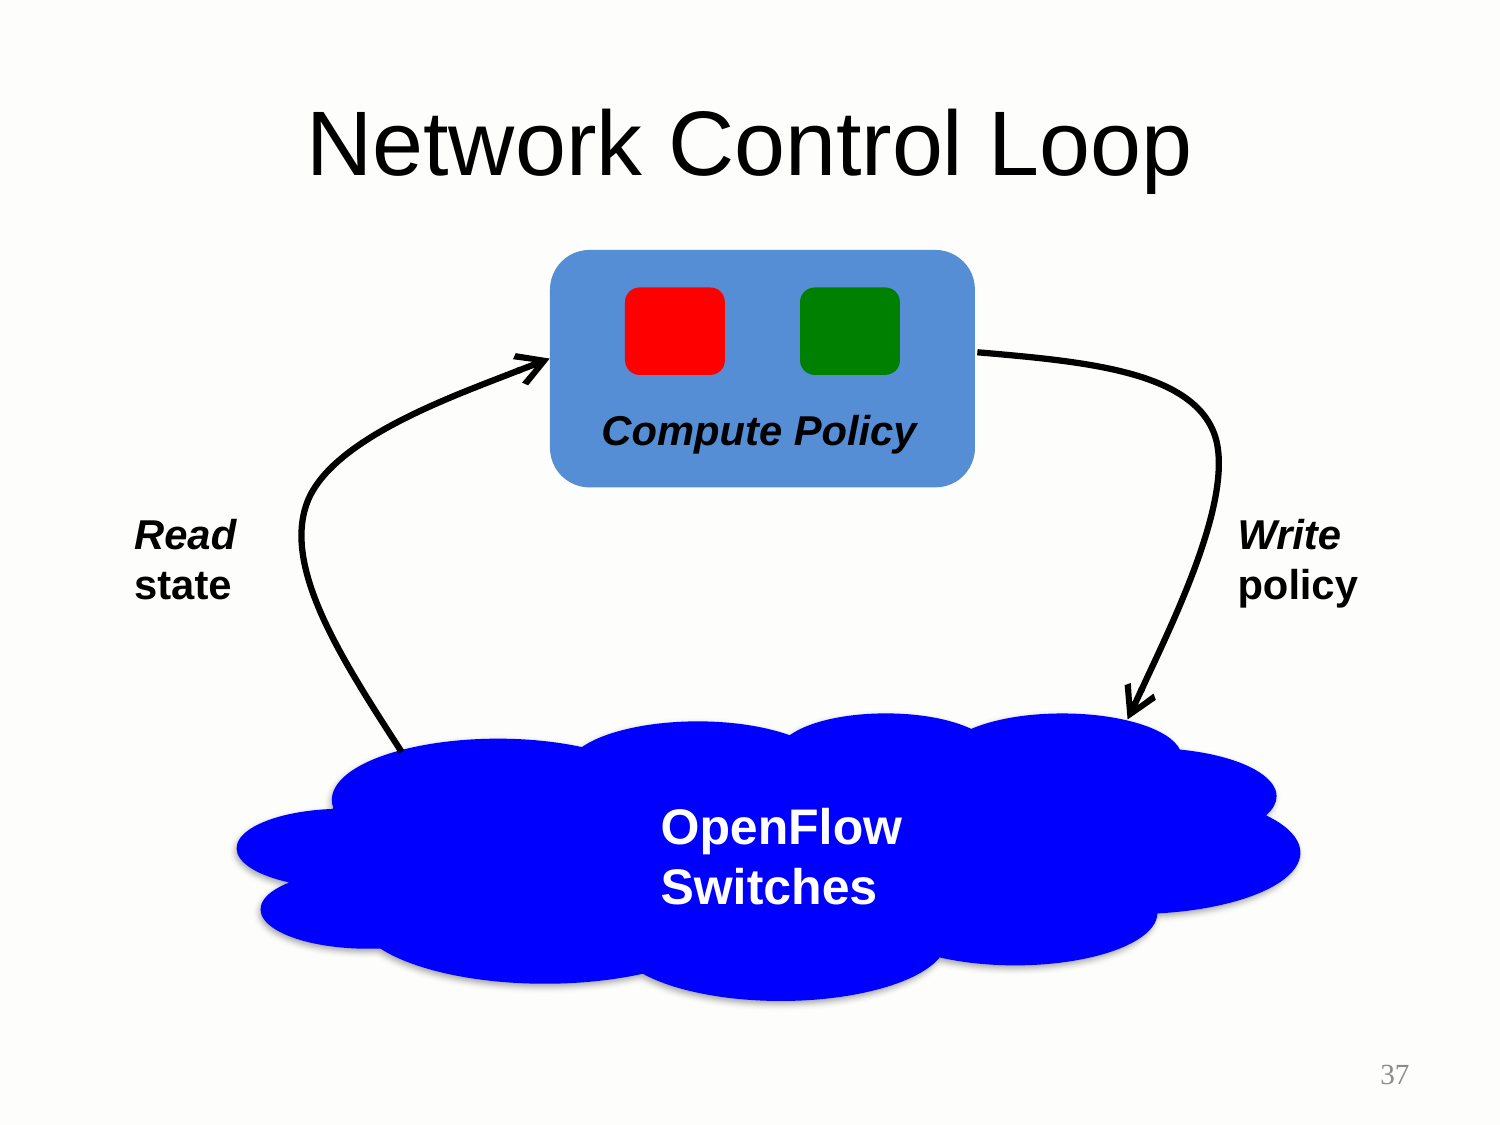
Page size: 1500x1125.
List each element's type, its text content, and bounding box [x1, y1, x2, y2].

text_box [301, 355, 550, 752]
text_box [977, 352, 1219, 720]
text_box Write policy [1222, 500, 1387, 616]
text_box [235, 712, 1302, 1002]
text_box Read state [119, 500, 266, 616]
title Network Control Loop [75, 45, 1425, 233]
text_box [800, 287, 901, 375]
text_box OpenFlow Switches [645, 787, 918, 923]
text_box Compute Policy [586, 396, 943, 462]
text_box [624, 287, 725, 375]
text_box [549, 249, 976, 488]
slide_number 37 [1074, 1042, 1425, 1103]
